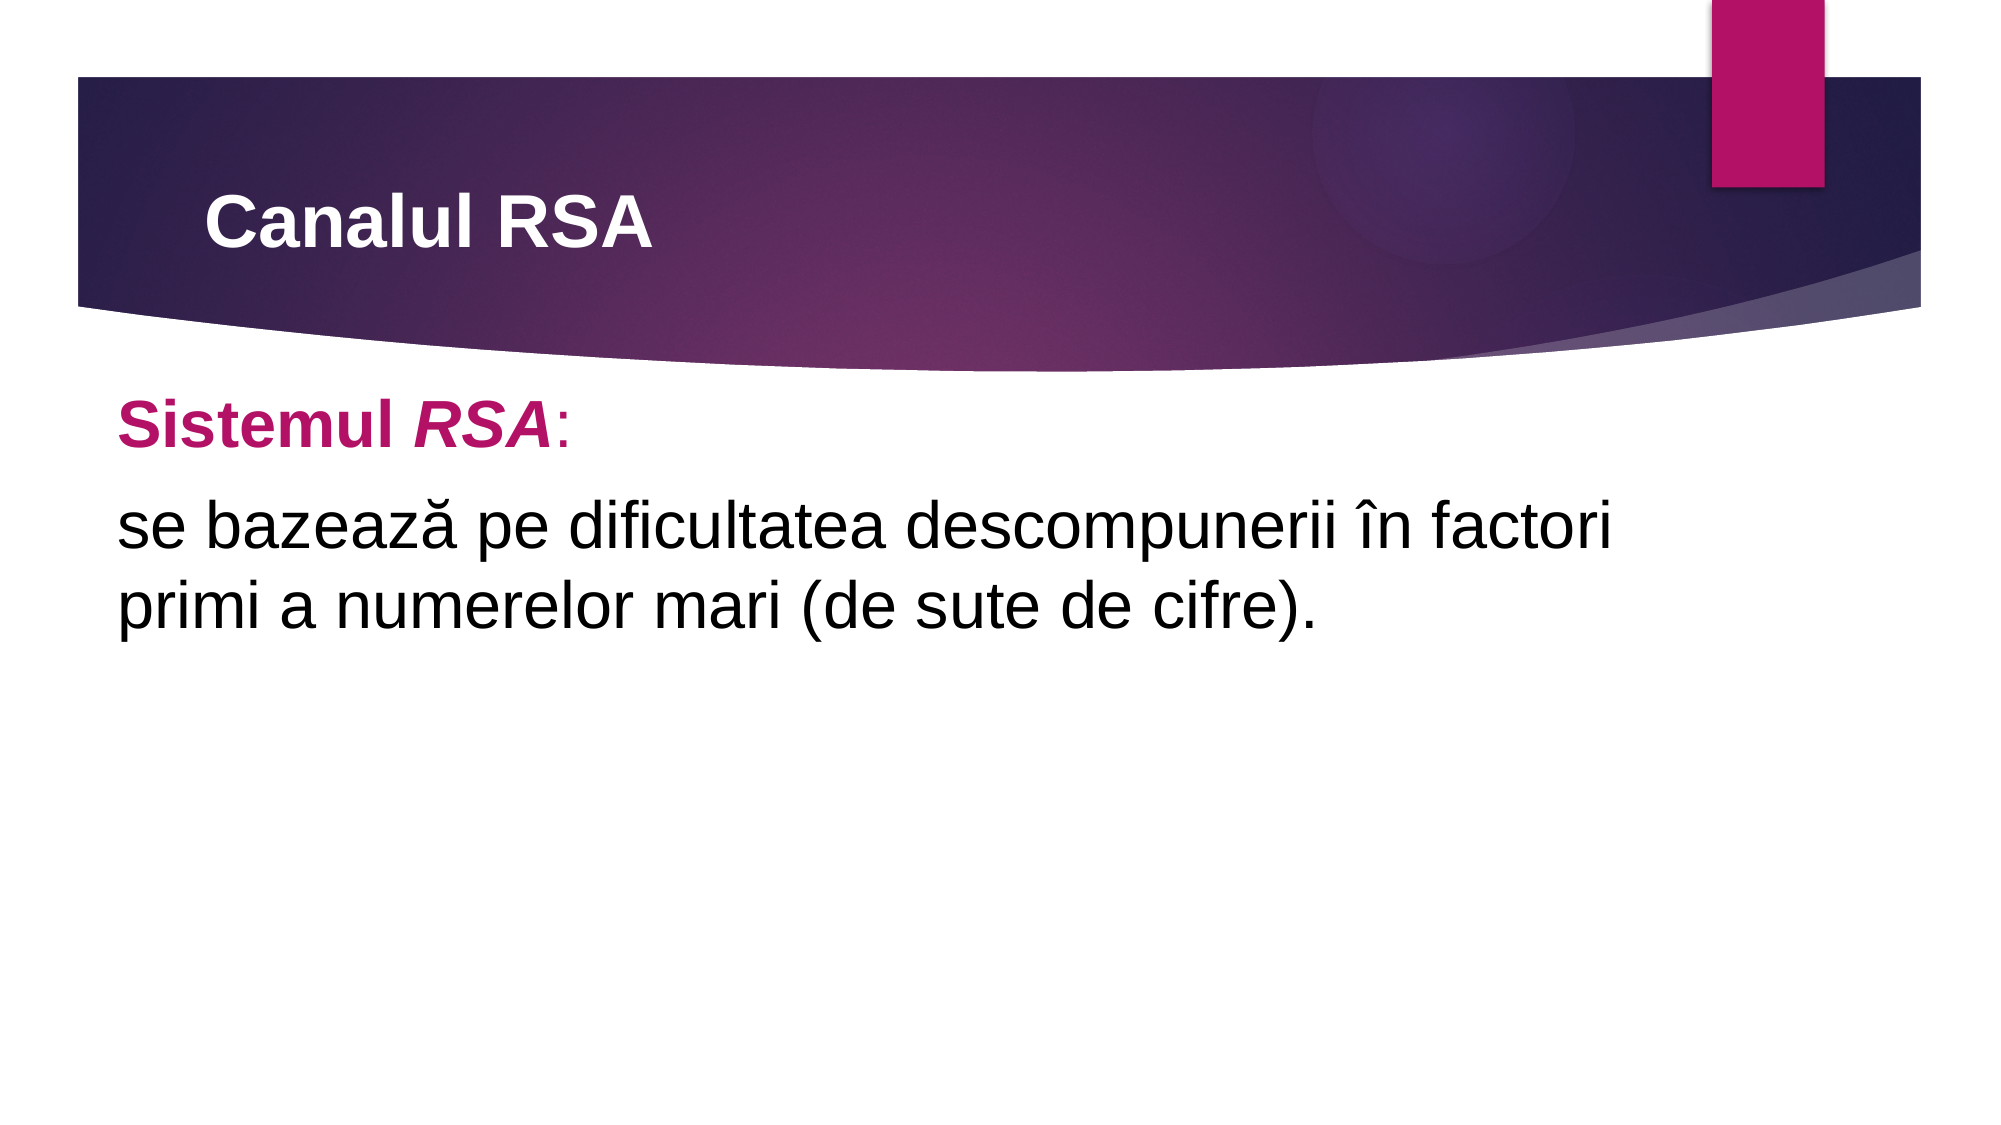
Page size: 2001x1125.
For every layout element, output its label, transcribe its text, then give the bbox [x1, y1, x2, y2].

title Canalul RSA [189, 159, 1627, 276]
list Sistemul RSA: se bazează pe dificultatea descompunerii în factori primi a numerelor mari (de sute de cifre). [102, 373, 1753, 988]
